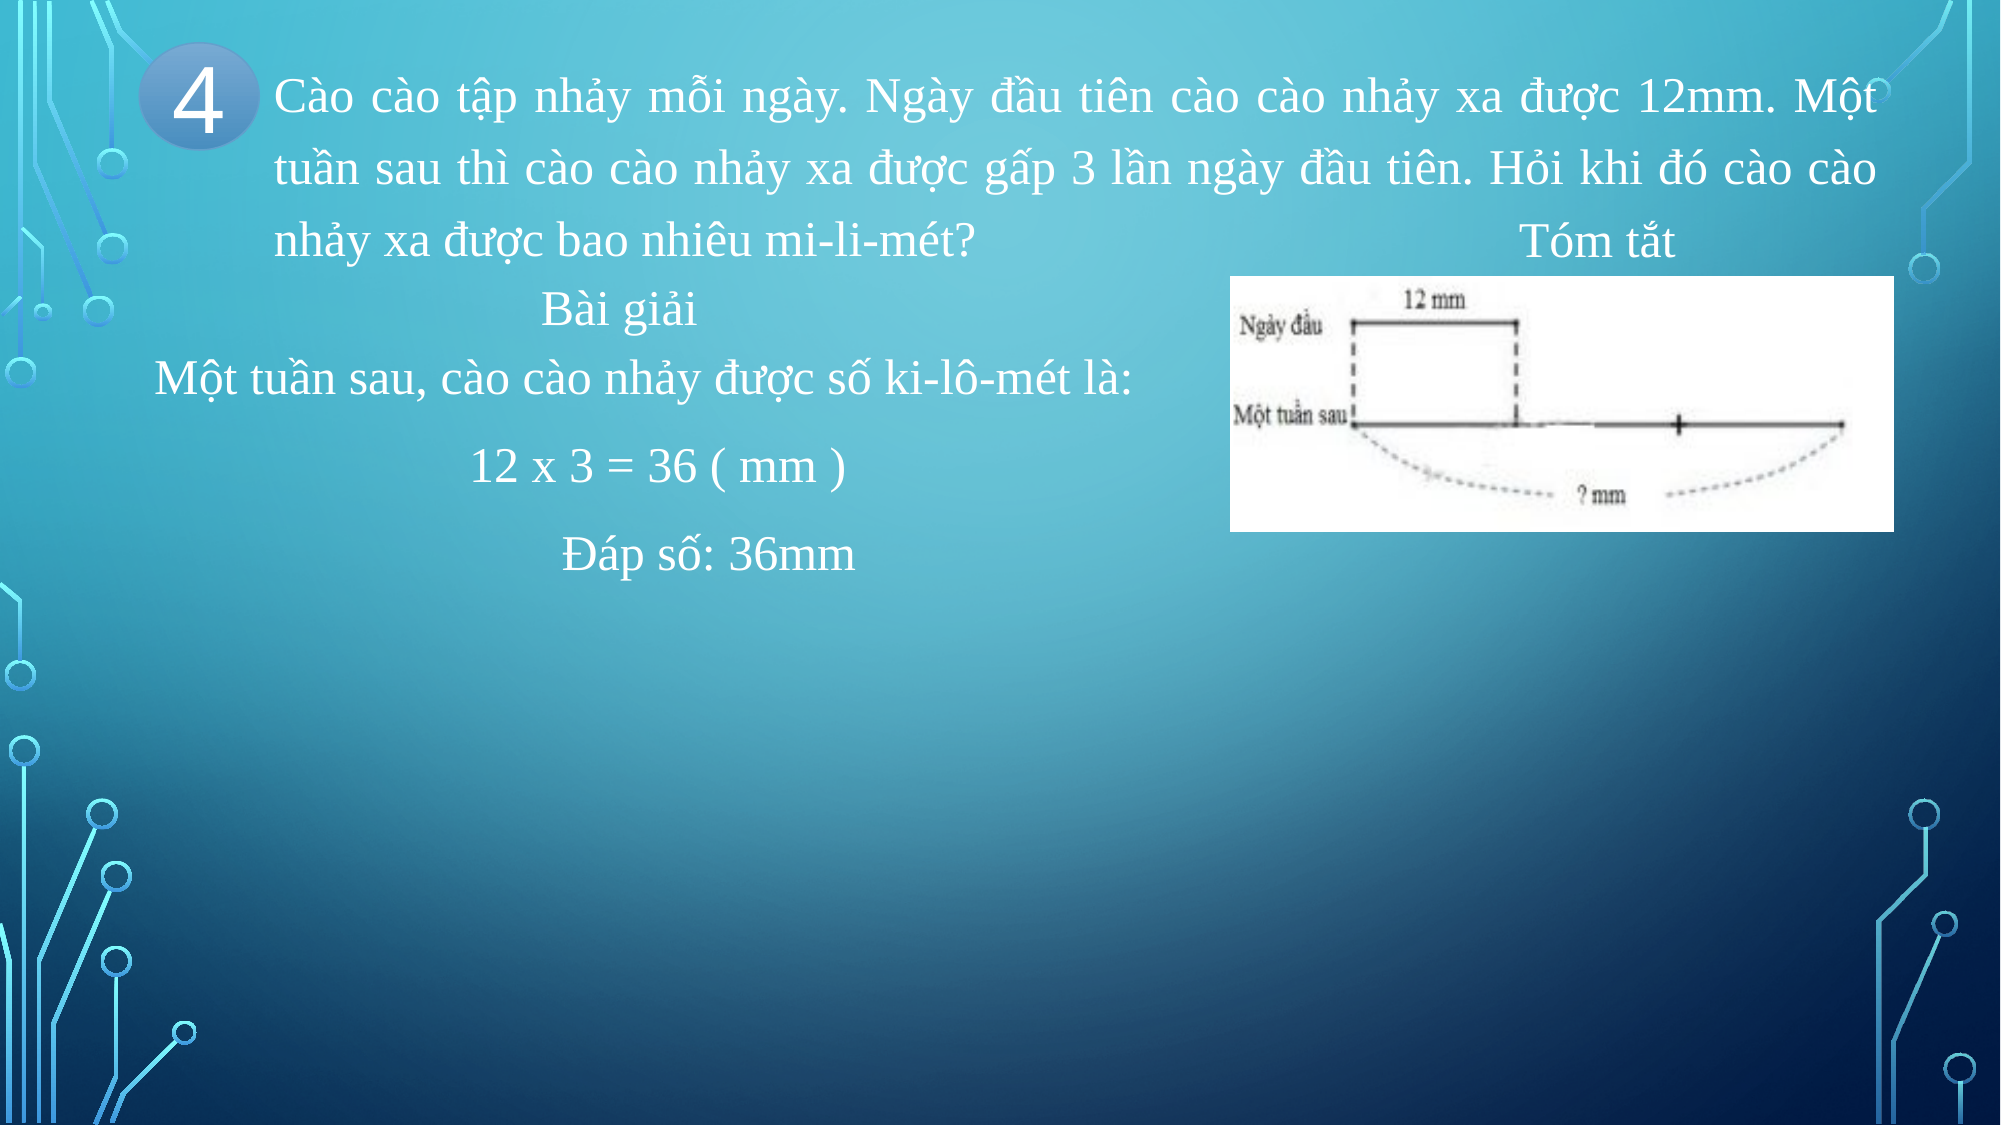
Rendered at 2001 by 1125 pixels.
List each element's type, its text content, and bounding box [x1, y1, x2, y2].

text_box Đáp số: 36mm [546, 513, 879, 589]
text_box Tóm tắt [1504, 200, 1837, 275]
text_box Một tuần sau, cào cào nhảy được số ki-lô-mét là: [139, 337, 1229, 413]
text_box Bài giải [526, 267, 941, 343]
text_box Cào cào tập nhảy mỗi ngày. Ngày đầu tiên cào cào nhảy xa được 12mm. Một tuần sau thì cào cào nhảy xa được gấp 3 lần ngày đầu tiên. Hỏi khi đó cào cào nhảy xa được bao nhiêu mi-li-mét? [259, 42, 1894, 274]
text_box 12 x 3 = 36 ( mm ) [454, 425, 915, 501]
picture [1229, 275, 1894, 532]
text_box 4 [138, 41, 261, 151]
